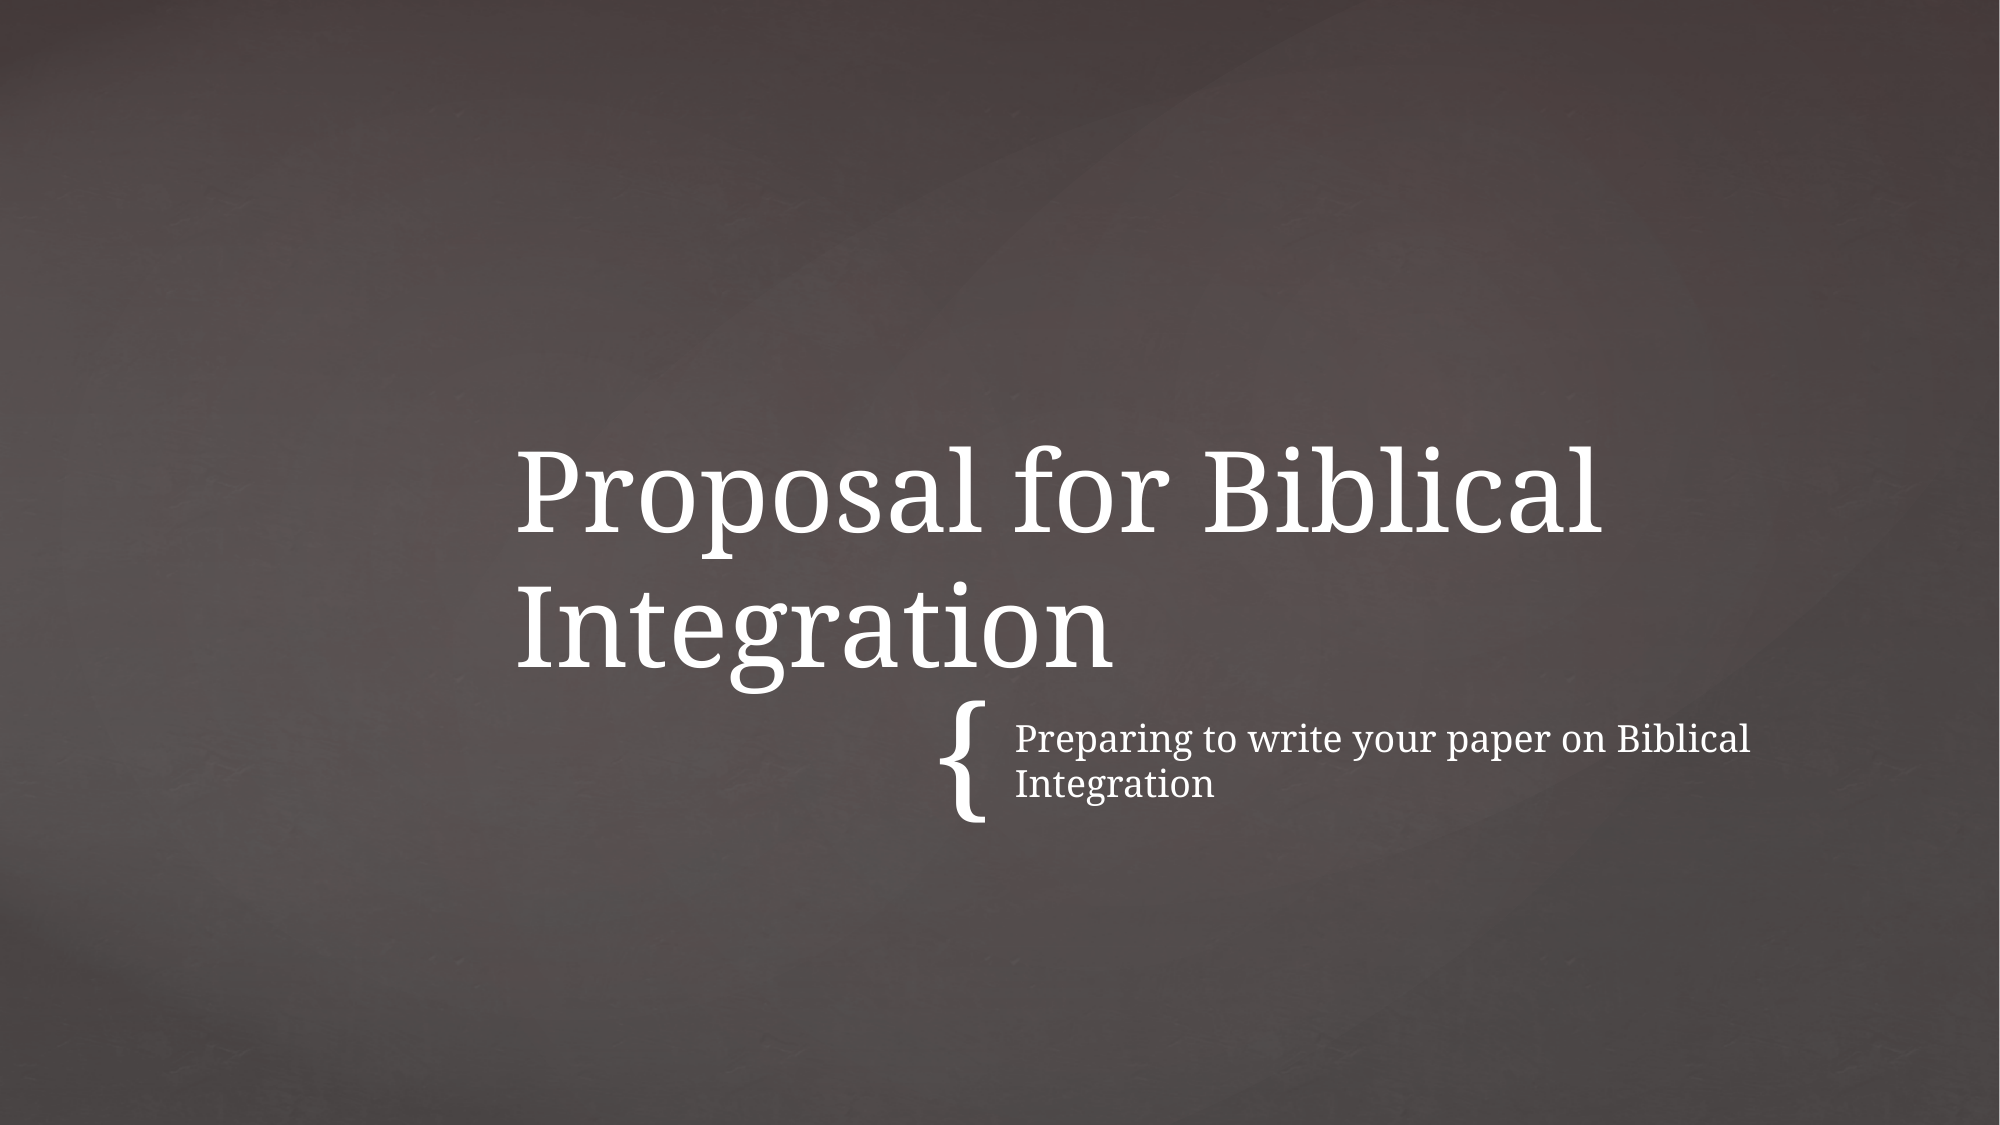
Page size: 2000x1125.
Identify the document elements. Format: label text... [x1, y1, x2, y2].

title Proposal for Biblical Integration [499, 312, 1820, 698]
list Preparing to write your paper on Biblical Integration [999, 700, 1817, 820]
